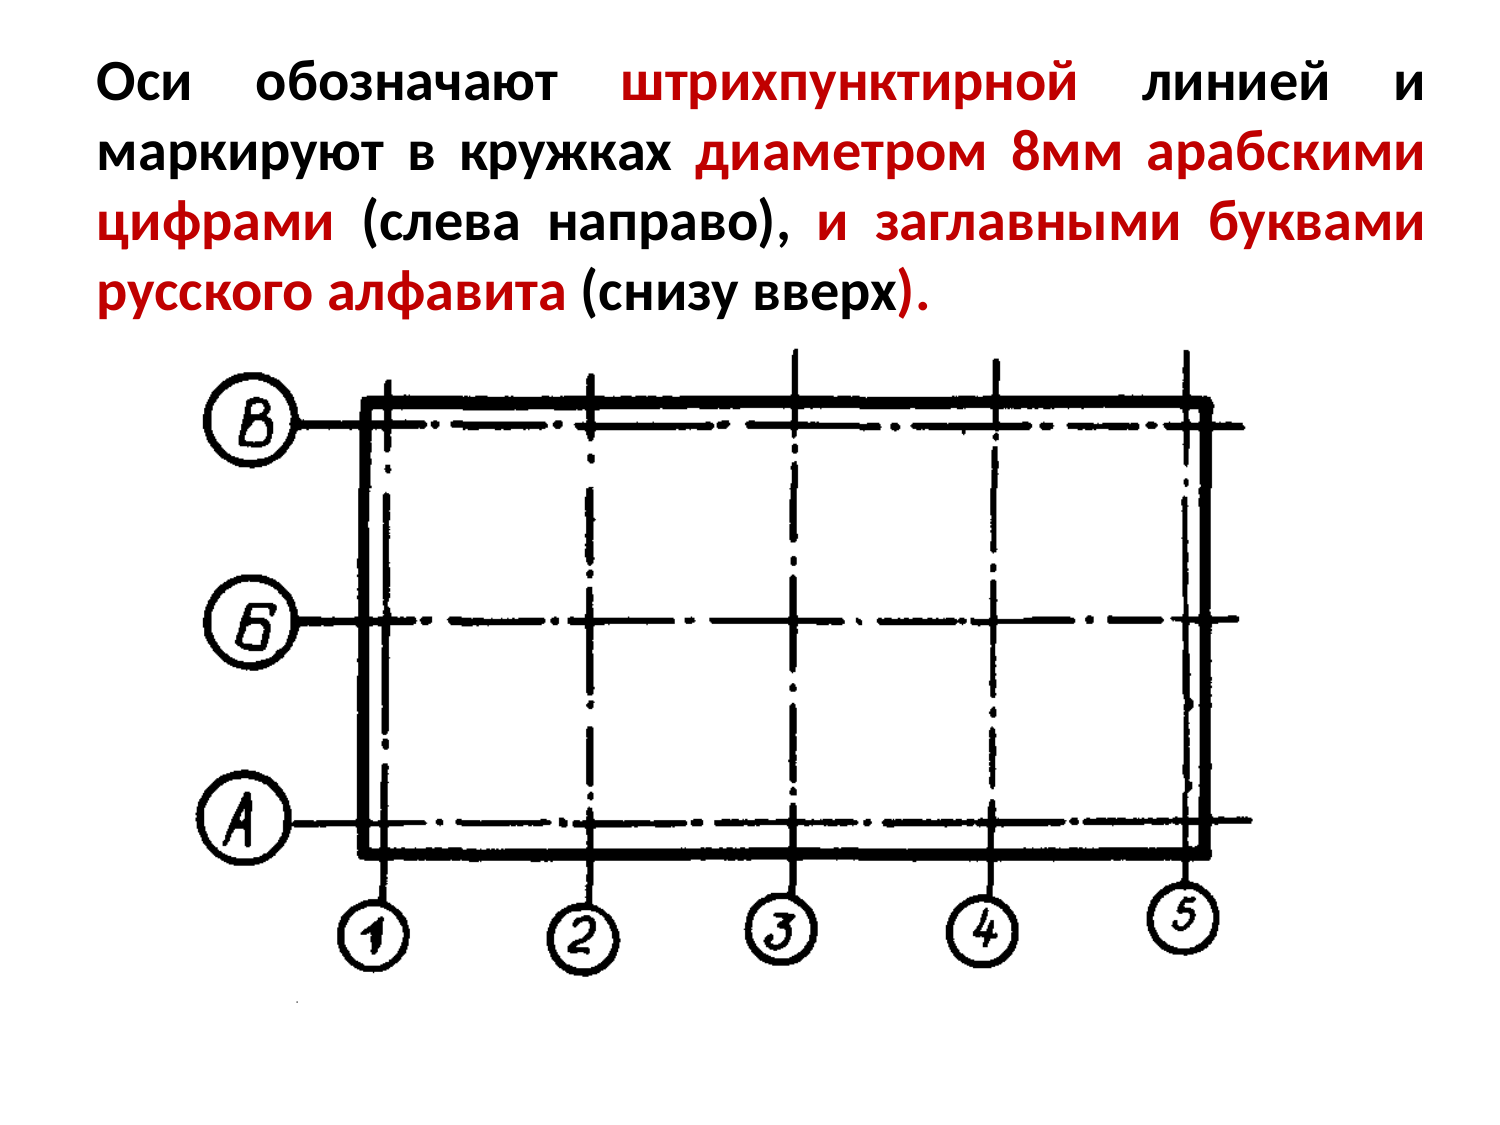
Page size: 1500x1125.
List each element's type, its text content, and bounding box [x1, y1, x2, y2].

text_box Оси обозначают штрихпунктирной линией и маркируют в кружках диаметром 8мм арабскими цифрами (слева направо), и заглавными буквами русского алфавита (снизу вверх). [82, 35, 1442, 330]
picture [187, 339, 1255, 1009]
